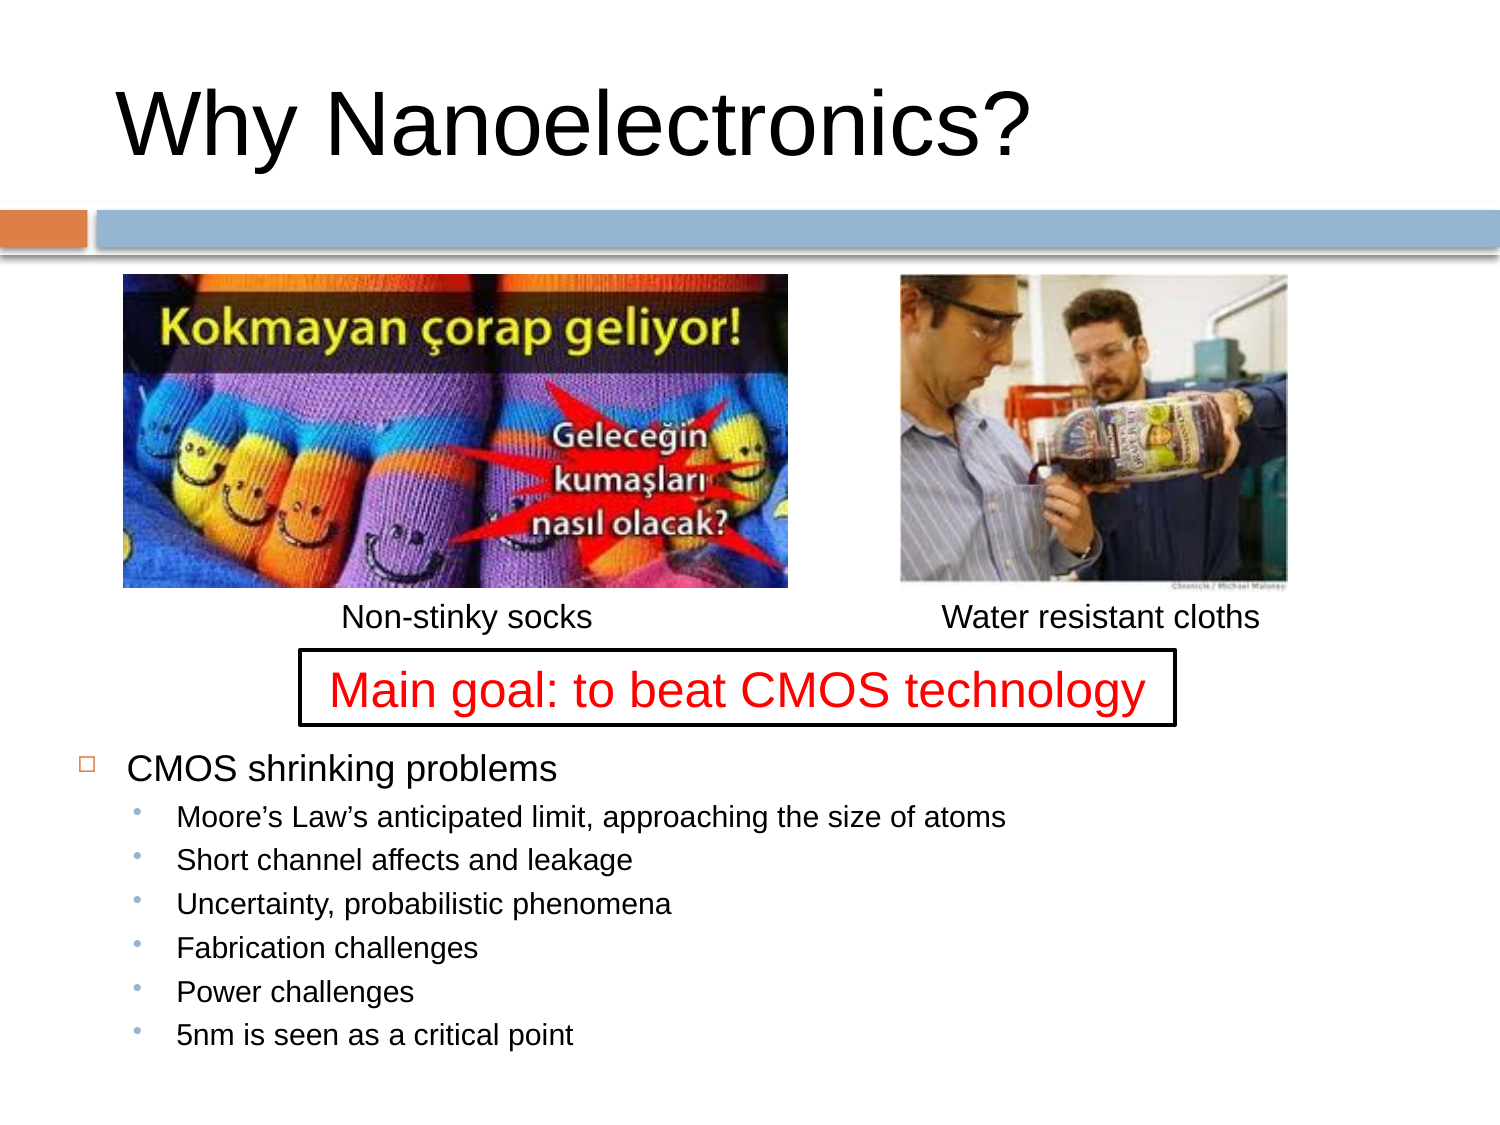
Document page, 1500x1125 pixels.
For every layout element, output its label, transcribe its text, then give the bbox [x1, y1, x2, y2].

picture [123, 274, 788, 588]
text_box Main goal: to beat CMOS technology [300, 649, 1175, 725]
text_box Water resistant cloths [926, 603, 1276, 643]
picture [899, 274, 1288, 592]
title Why Nanoelectronics? [100, 37, 1438, 200]
text_box Non-stinky socks [326, 598, 609, 643]
list CMOS shrinking problems Moore’s Law’s anticipated limit, approaching the size of atoms Short channel affects and leakage Uncertainty, probabilistic phenomena Fabrication challenges Power challenges 5nm is seen as a critical point [62, 737, 1400, 1063]
